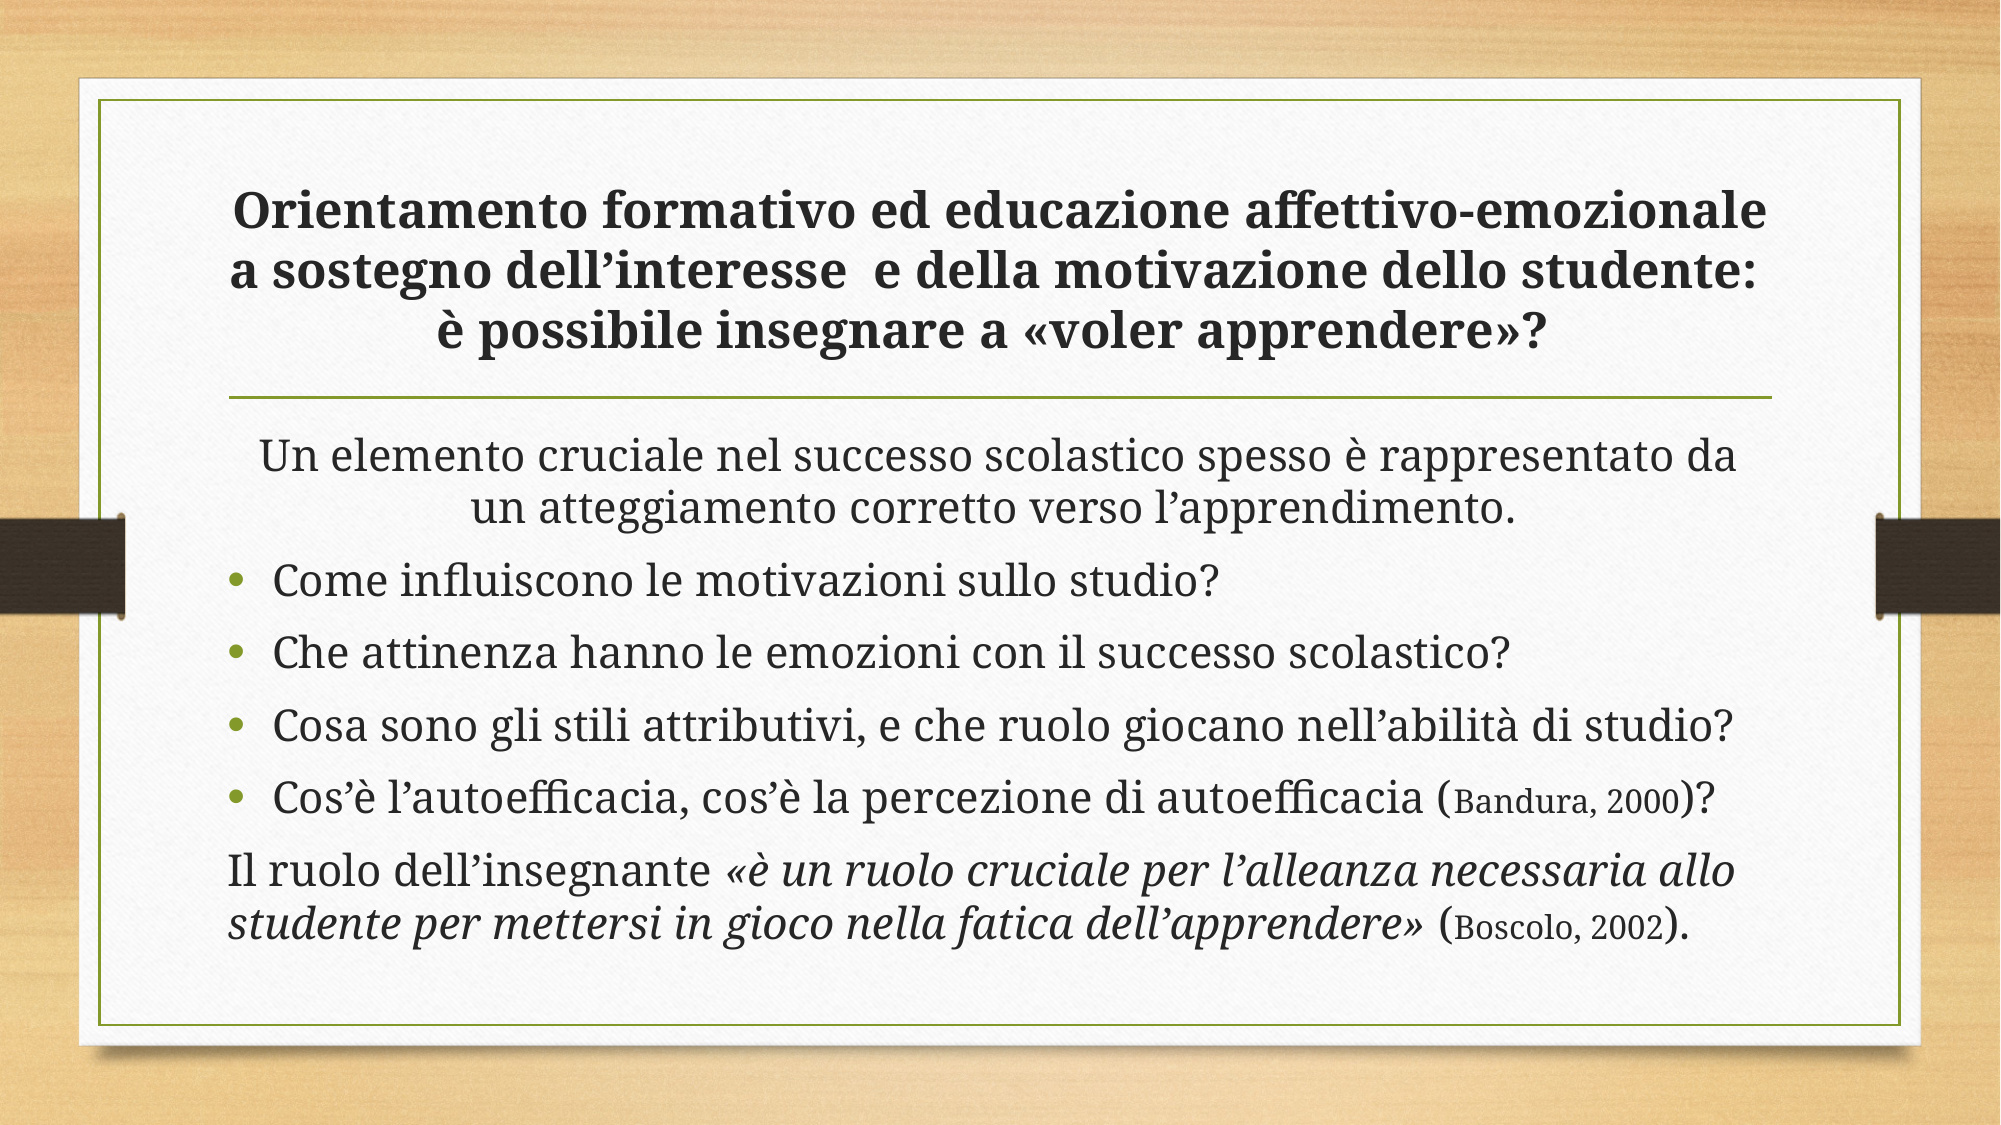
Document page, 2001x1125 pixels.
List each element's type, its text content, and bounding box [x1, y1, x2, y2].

picture [0, 0, 2001, 1125]
list Un elemento cruciale nel successo scolastico spesso è rappresentato da un atteggiamento corretto verso l’apprendimento. Come influiscono le motivazioni sullo studio? Che attinenza hanno le emozioni con il successo scolastico? Cosa sono gli stili attributivi, e che ruolo giocano nell’abilità di studio? Cos’è l’autoefficacia, cos’è la percezione di autoefficacia (Bandura, 2000)? Il ruolo dell’insegnante «è un ruolo cruciale per l’alleanza necessaria allo studente per mettersi in gioco nella fatica dell’apprendere» (Boscolo, 2002). [212, 419, 1788, 964]
title Orientamento formativo ed educazione affettivo-emozionale a sostegno dell’interesse e della motivazione dello studente: è possibile insegnare a «voler apprendere»? [212, 161, 1788, 375]
